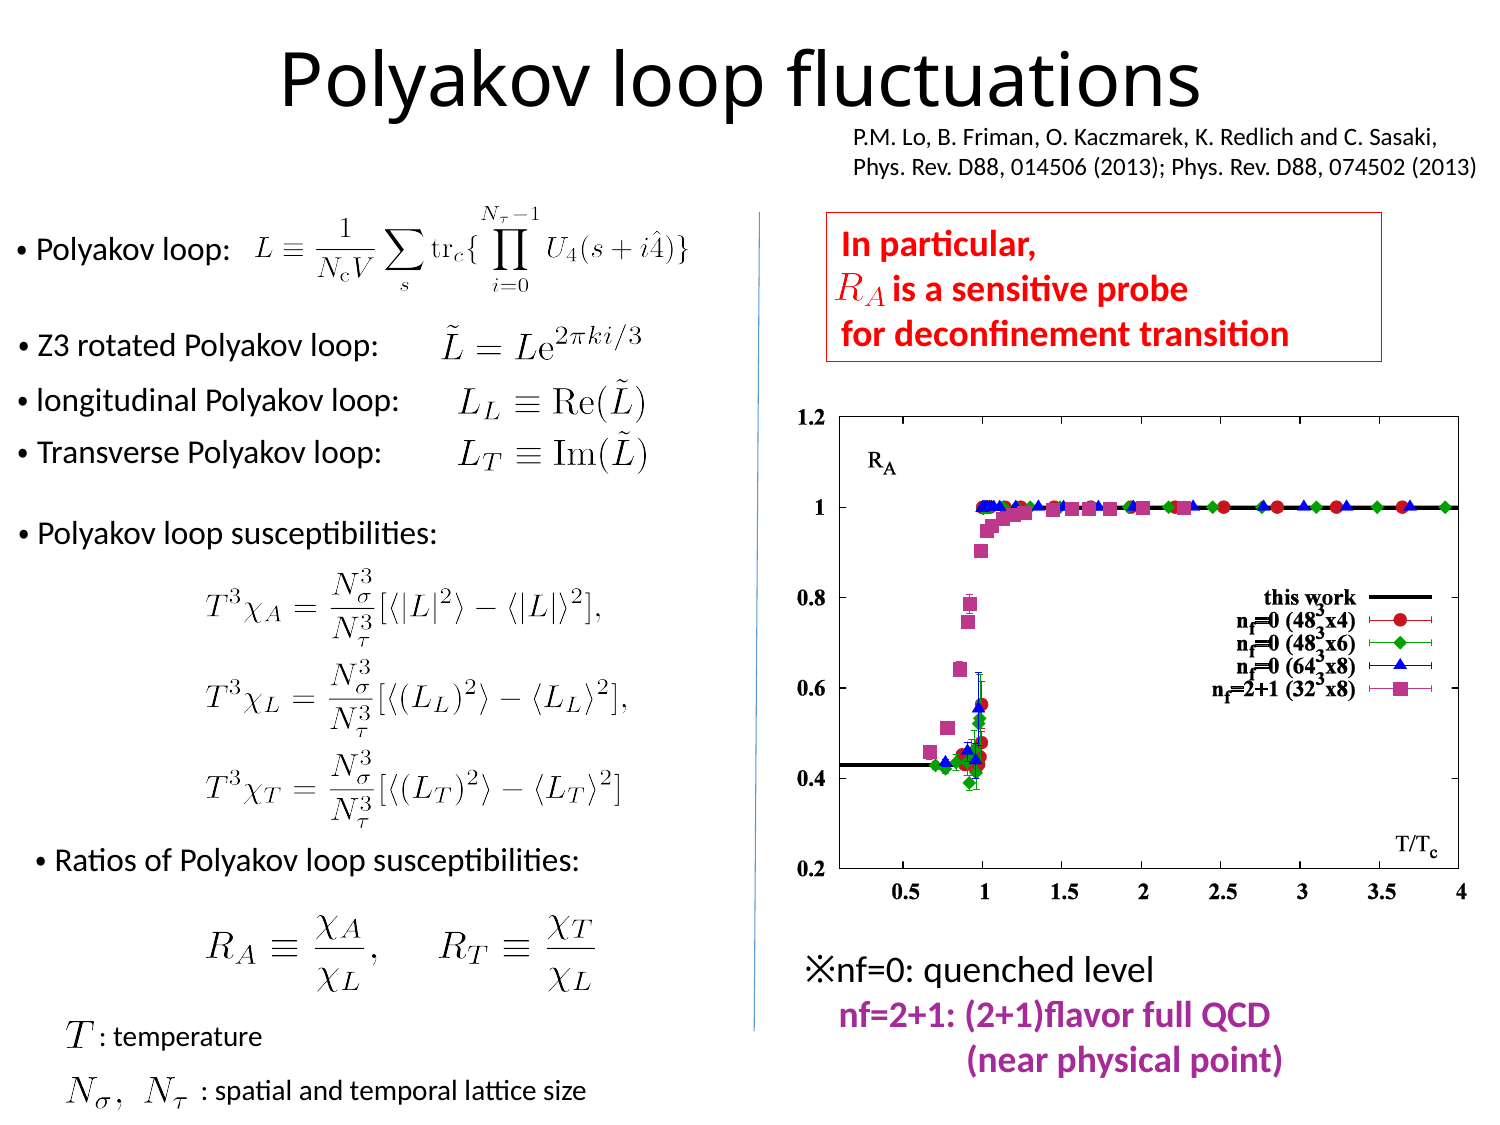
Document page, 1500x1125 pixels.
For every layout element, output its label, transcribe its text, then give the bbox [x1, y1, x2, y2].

picture [206, 915, 595, 993]
text_box : spatial and temporal lattice size [185, 1064, 603, 1114]
text_box P.M. Lo, B. Friman, O. Kaczmarek, K. Redlich and C. Sasaki, Phys. Rev. D88, 014506 (2013); Phys. Rev. D88, 074502 (2013) [838, 112, 1500, 188]
text_box ※nf=0: quenched level nf=2+1: (2+1)flavor full QCD (near physical point) [789, 937, 1299, 1088]
title Polyakov loop fluctuations [66, 0, 1416, 185]
picture [749, 389, 1500, 915]
text_box ・Z3 rotated Polyakov loop: [3, 315, 395, 371]
picture [206, 568, 626, 828]
picture [66, 1021, 93, 1048]
picture [66, 1077, 187, 1110]
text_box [754, 915, 760, 1032]
picture [441, 324, 641, 360]
text_box ・Transverse Polyakov loop: [3, 422, 398, 478]
picture [835, 273, 885, 306]
text_box ・Polyakov loop: [2, 219, 247, 275]
text_box : temperature [84, 1009, 278, 1060]
text_box ・longitudinal Polyakov loop: [2, 371, 416, 426]
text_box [754, 211, 760, 389]
picture [255, 206, 688, 292]
text_box ・Polyakov loop susceptibilities: [3, 504, 454, 559]
text_box In particular, is a sensitive probe for deconfinement transition [826, 212, 1382, 362]
text_box ・Ratios of Polyakov loop susceptibilities: [20, 830, 597, 886]
picture [458, 379, 644, 423]
picture [458, 431, 646, 475]
